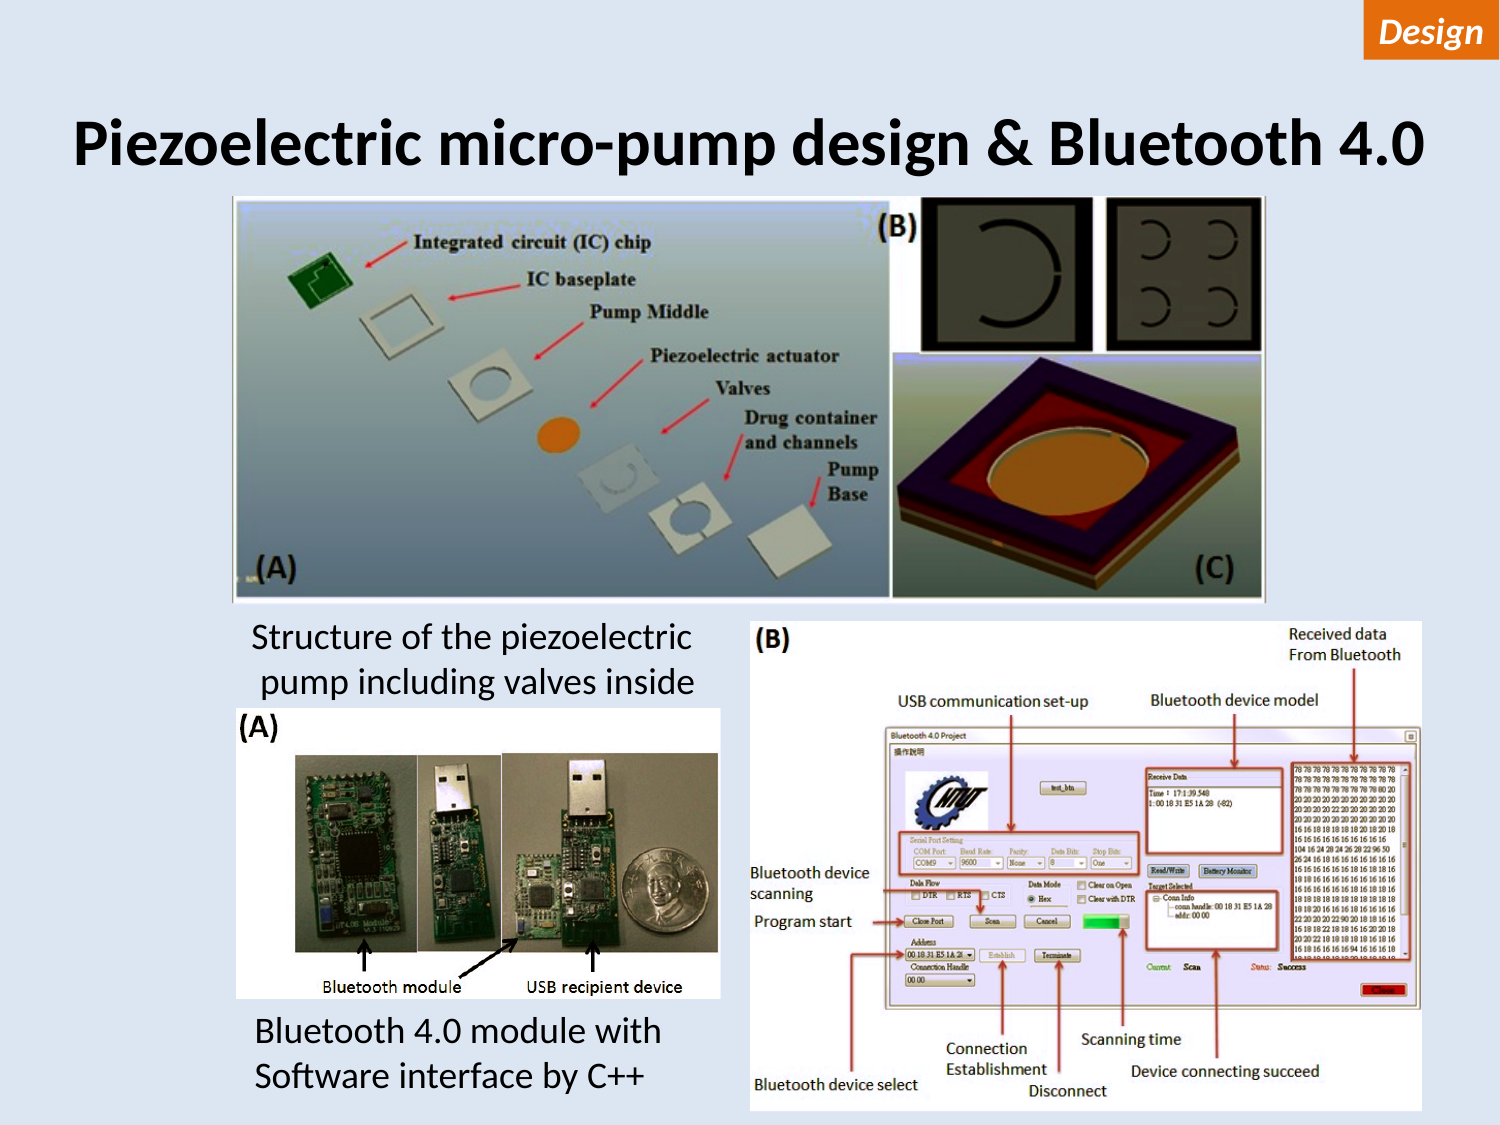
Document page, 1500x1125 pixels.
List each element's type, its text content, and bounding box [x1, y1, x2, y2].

picture [236, 708, 721, 999]
picture [749, 621, 1422, 1112]
title Piezoelectric micro-pump design & Bluetooth 4.0 [29, 45, 1471, 233]
text_box Design [1363, 0, 1500, 60]
picture [231, 195, 1269, 605]
text_box Bluetooth 4.0 module with Software interface by C++ [239, 1007, 687, 1104]
text_box Structure of the piezoelectric pump including valves inside [236, 612, 711, 707]
